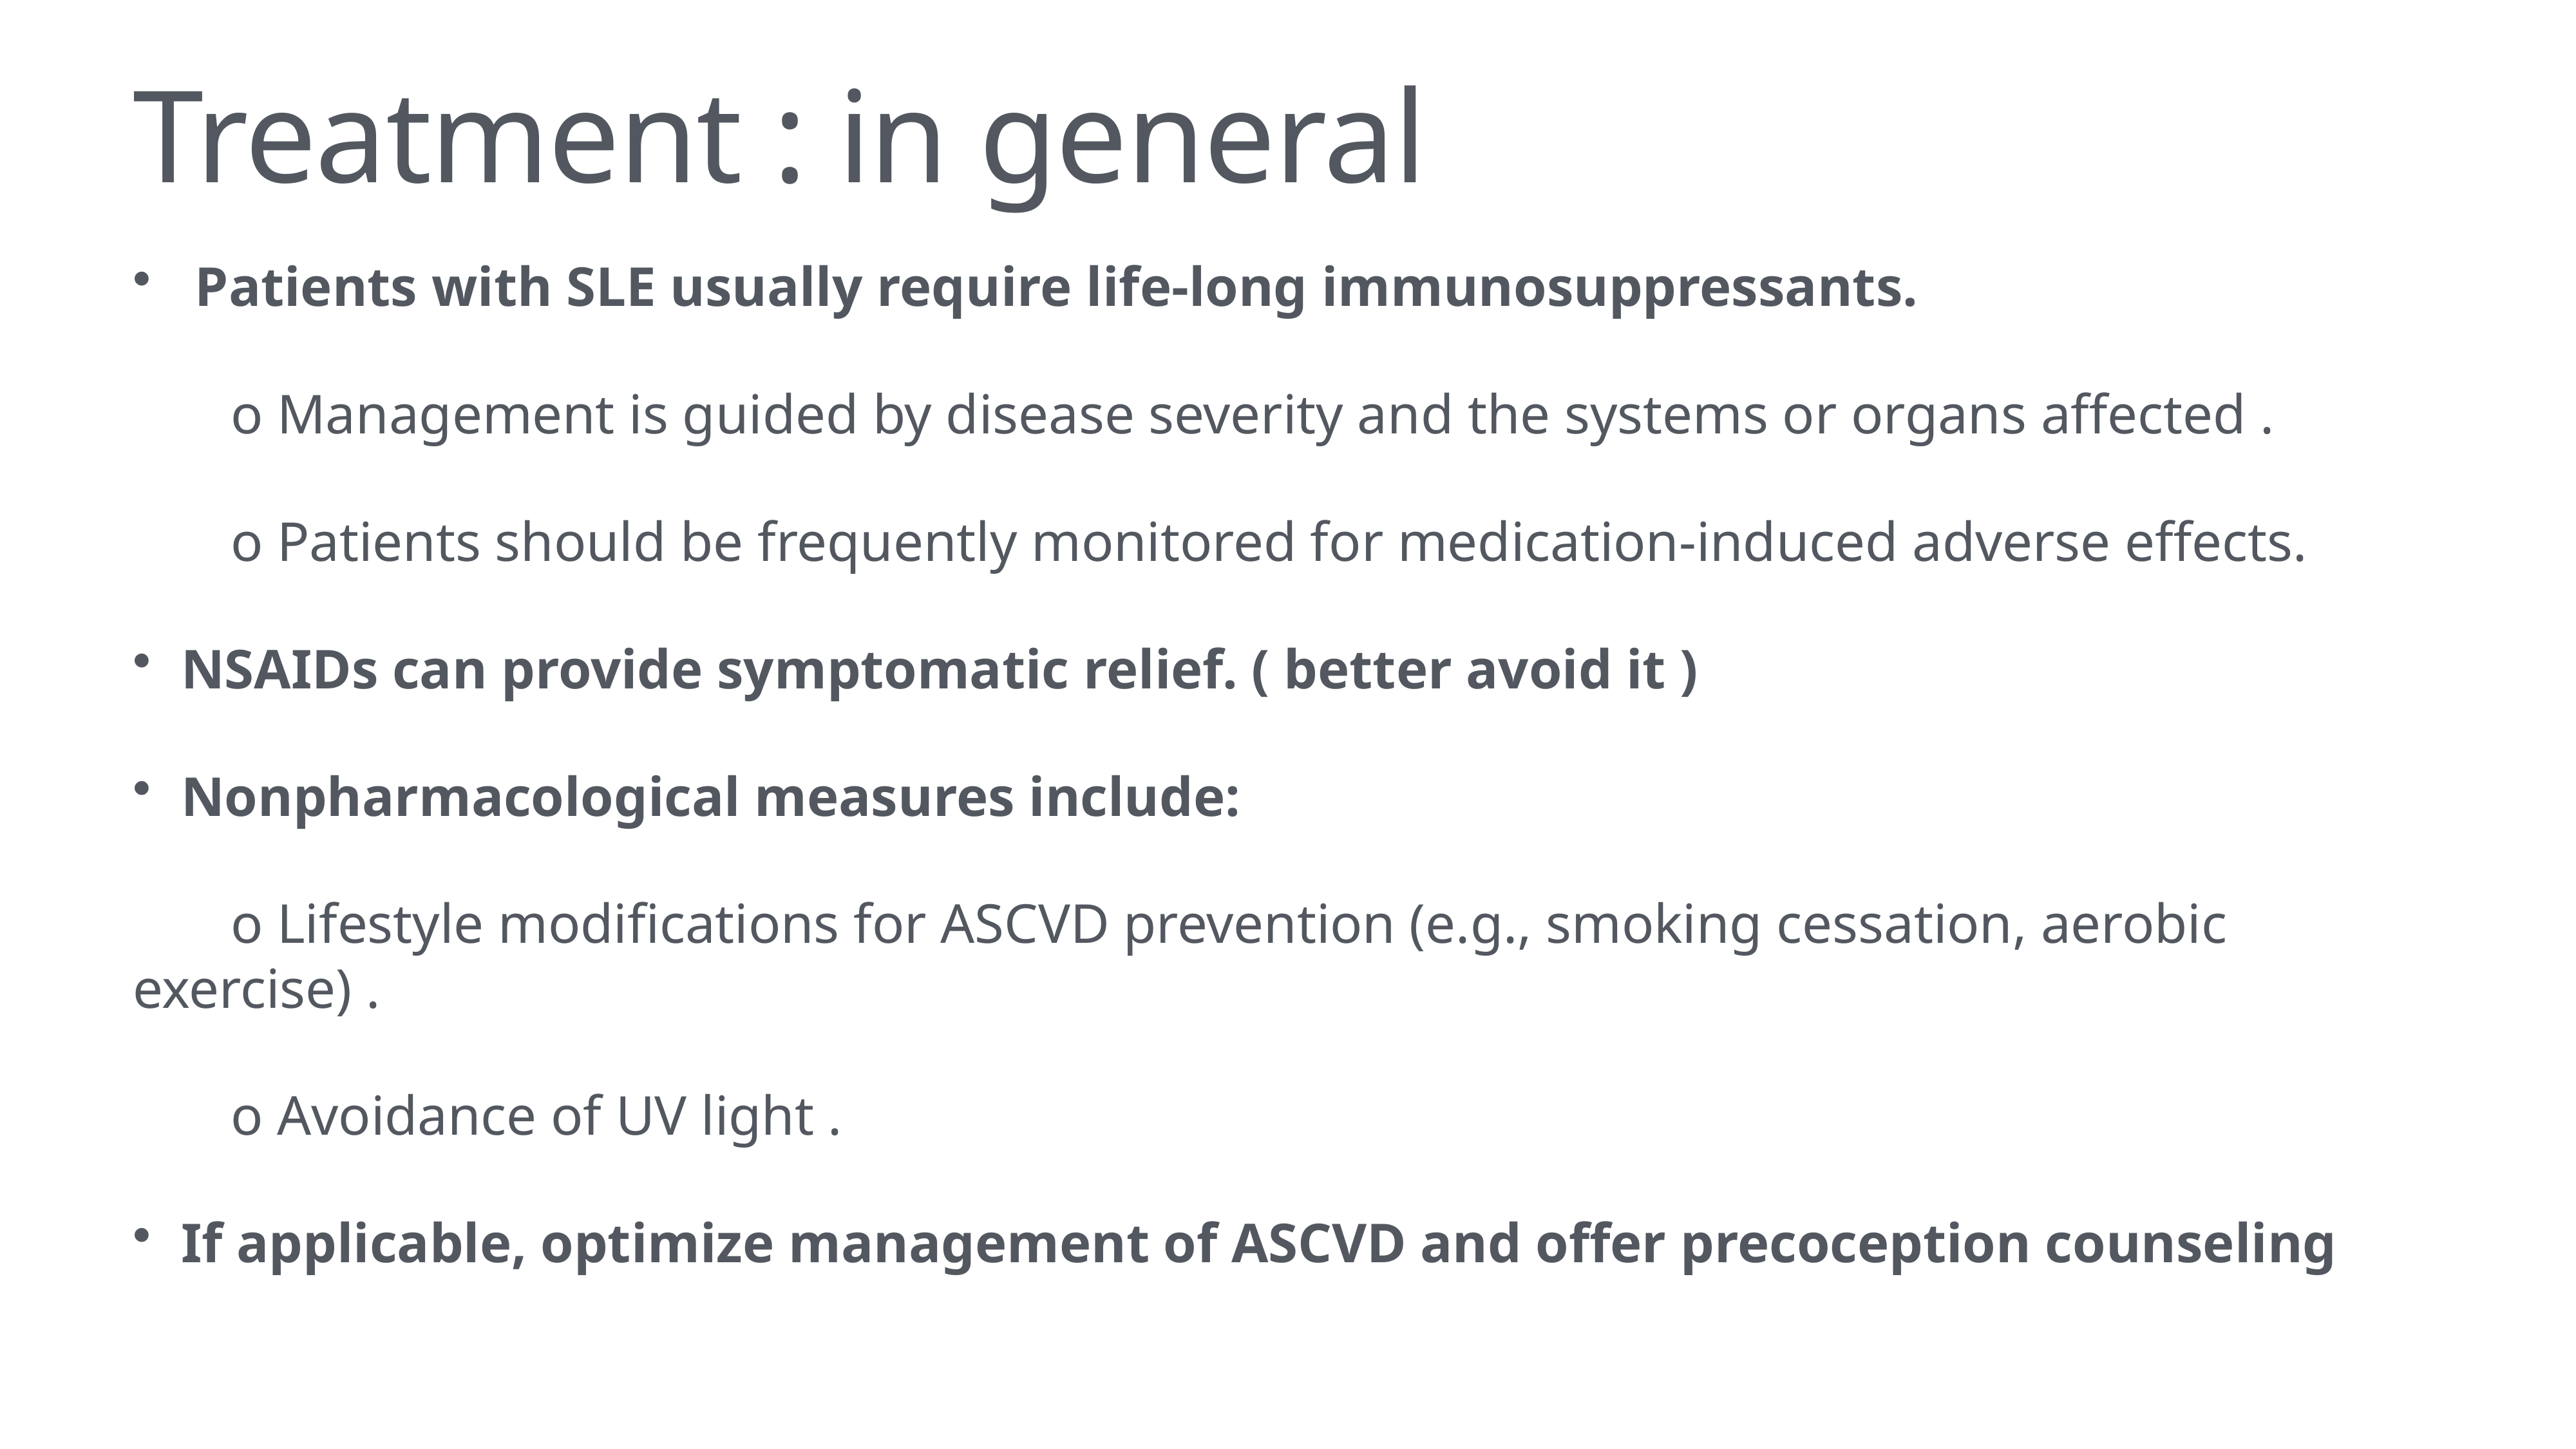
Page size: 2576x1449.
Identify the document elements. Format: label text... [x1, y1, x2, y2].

title Treatment : in general [127, 66, 2449, 246]
list Patients with SLE usually require life-long immunosuppressants. o Management is guided by disease severity and the systems or organs affected . o Patients should be frequently monitored for medication-induced adverse effects. NSAIDs can provide symptomatic relief. ( better avoid it ) Nonpharmacological measures include: o Lifestyle modifications for ASCVD prevention (e.g., smoking cessation, aerobic exercise) . o Avoidance of UV light . If applicable, optimize management of ASCVD and offer precoception counseling [127, 247, 2449, 1321]
